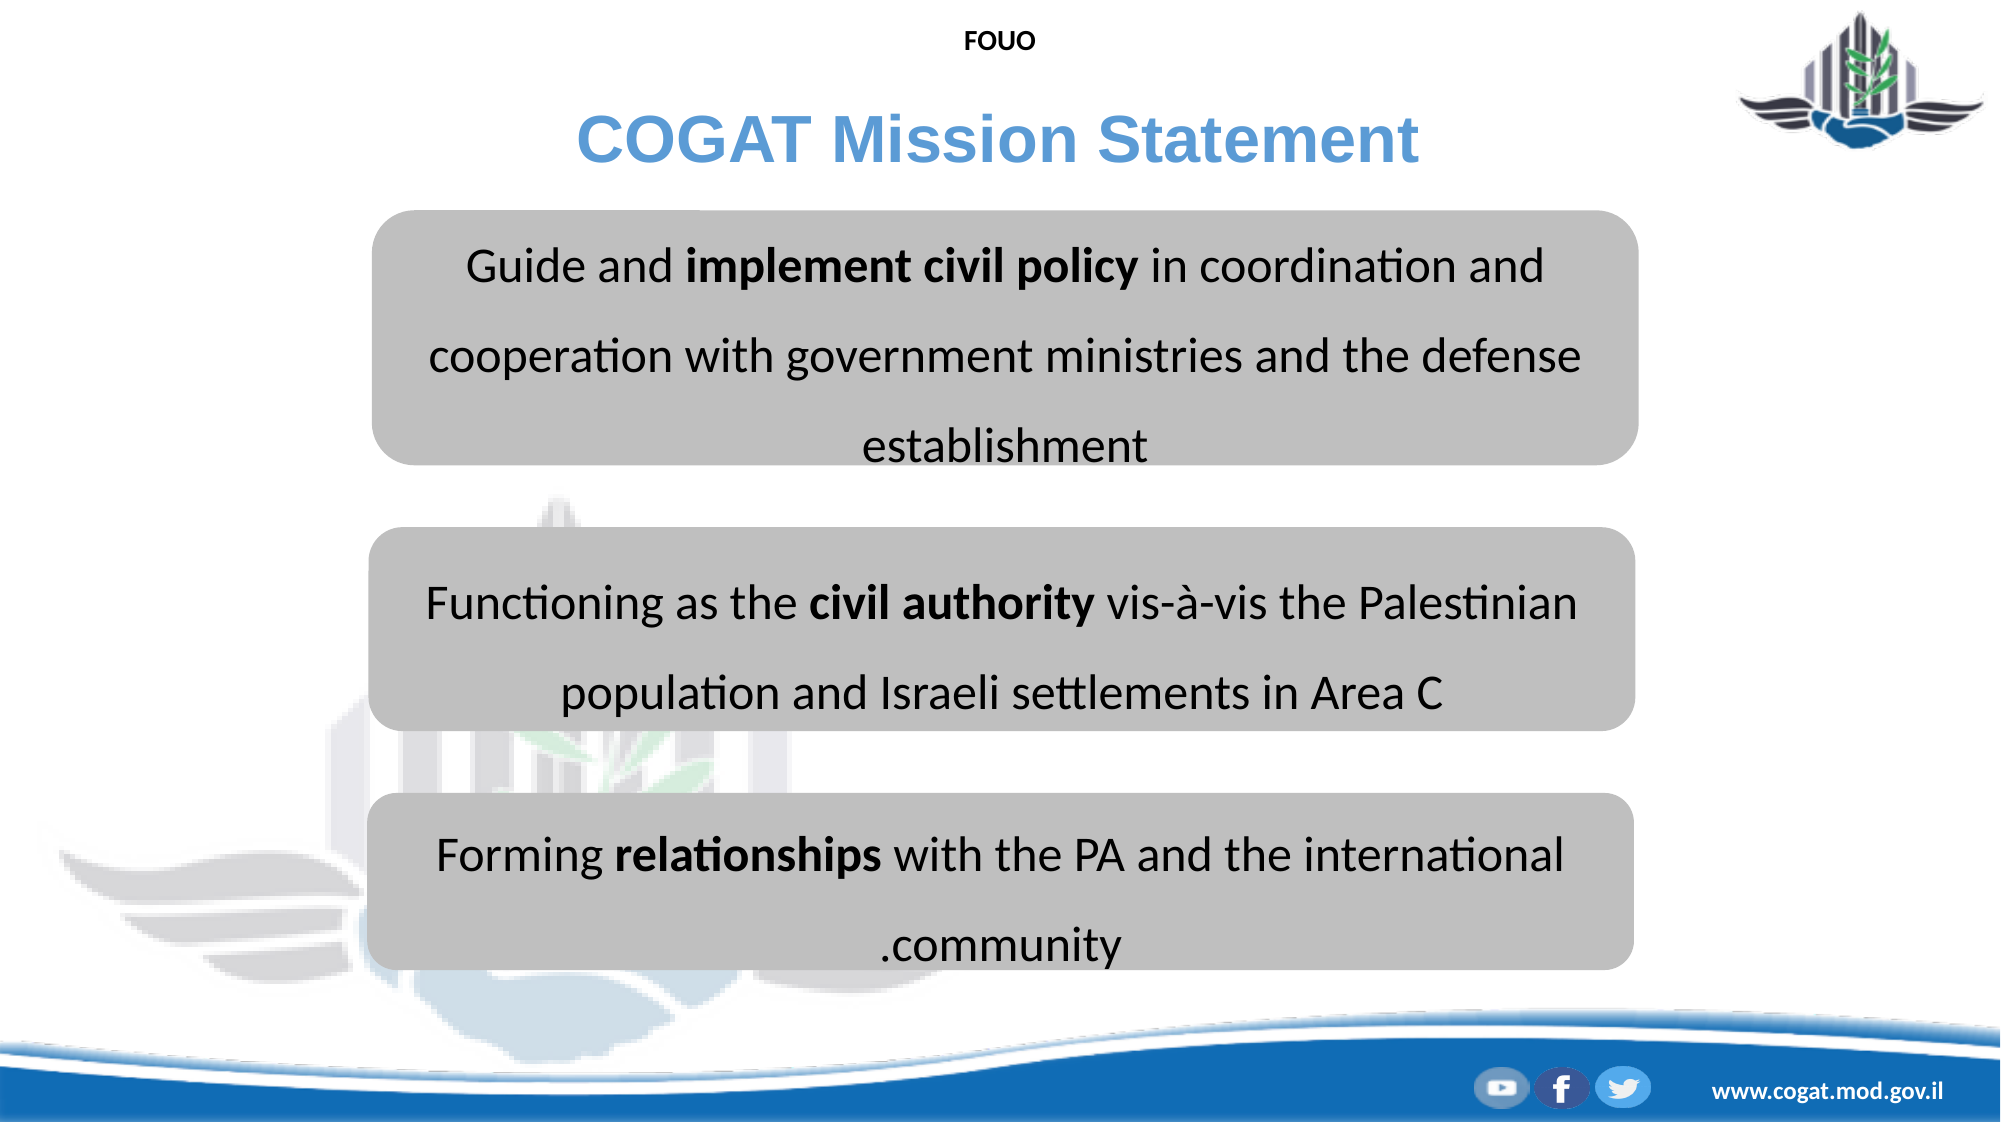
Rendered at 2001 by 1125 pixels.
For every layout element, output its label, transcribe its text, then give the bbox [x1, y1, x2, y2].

text_box Guide and implement civil policy in coordination and cooperation with government ministries and the defense establishment [370, 209, 1640, 467]
picture [0, 935, 2000, 1122]
text_box Functioning as the civil authority vis-à-vis the Palestinian population and Israeli settlements in Area C [367, 526, 1637, 733]
picture [1735, 10, 1988, 152]
text_box Forming relationships with the PA and the international community. [366, 791, 1636, 972]
text_box COGAT Mission Statement [249, 48, 1747, 191]
